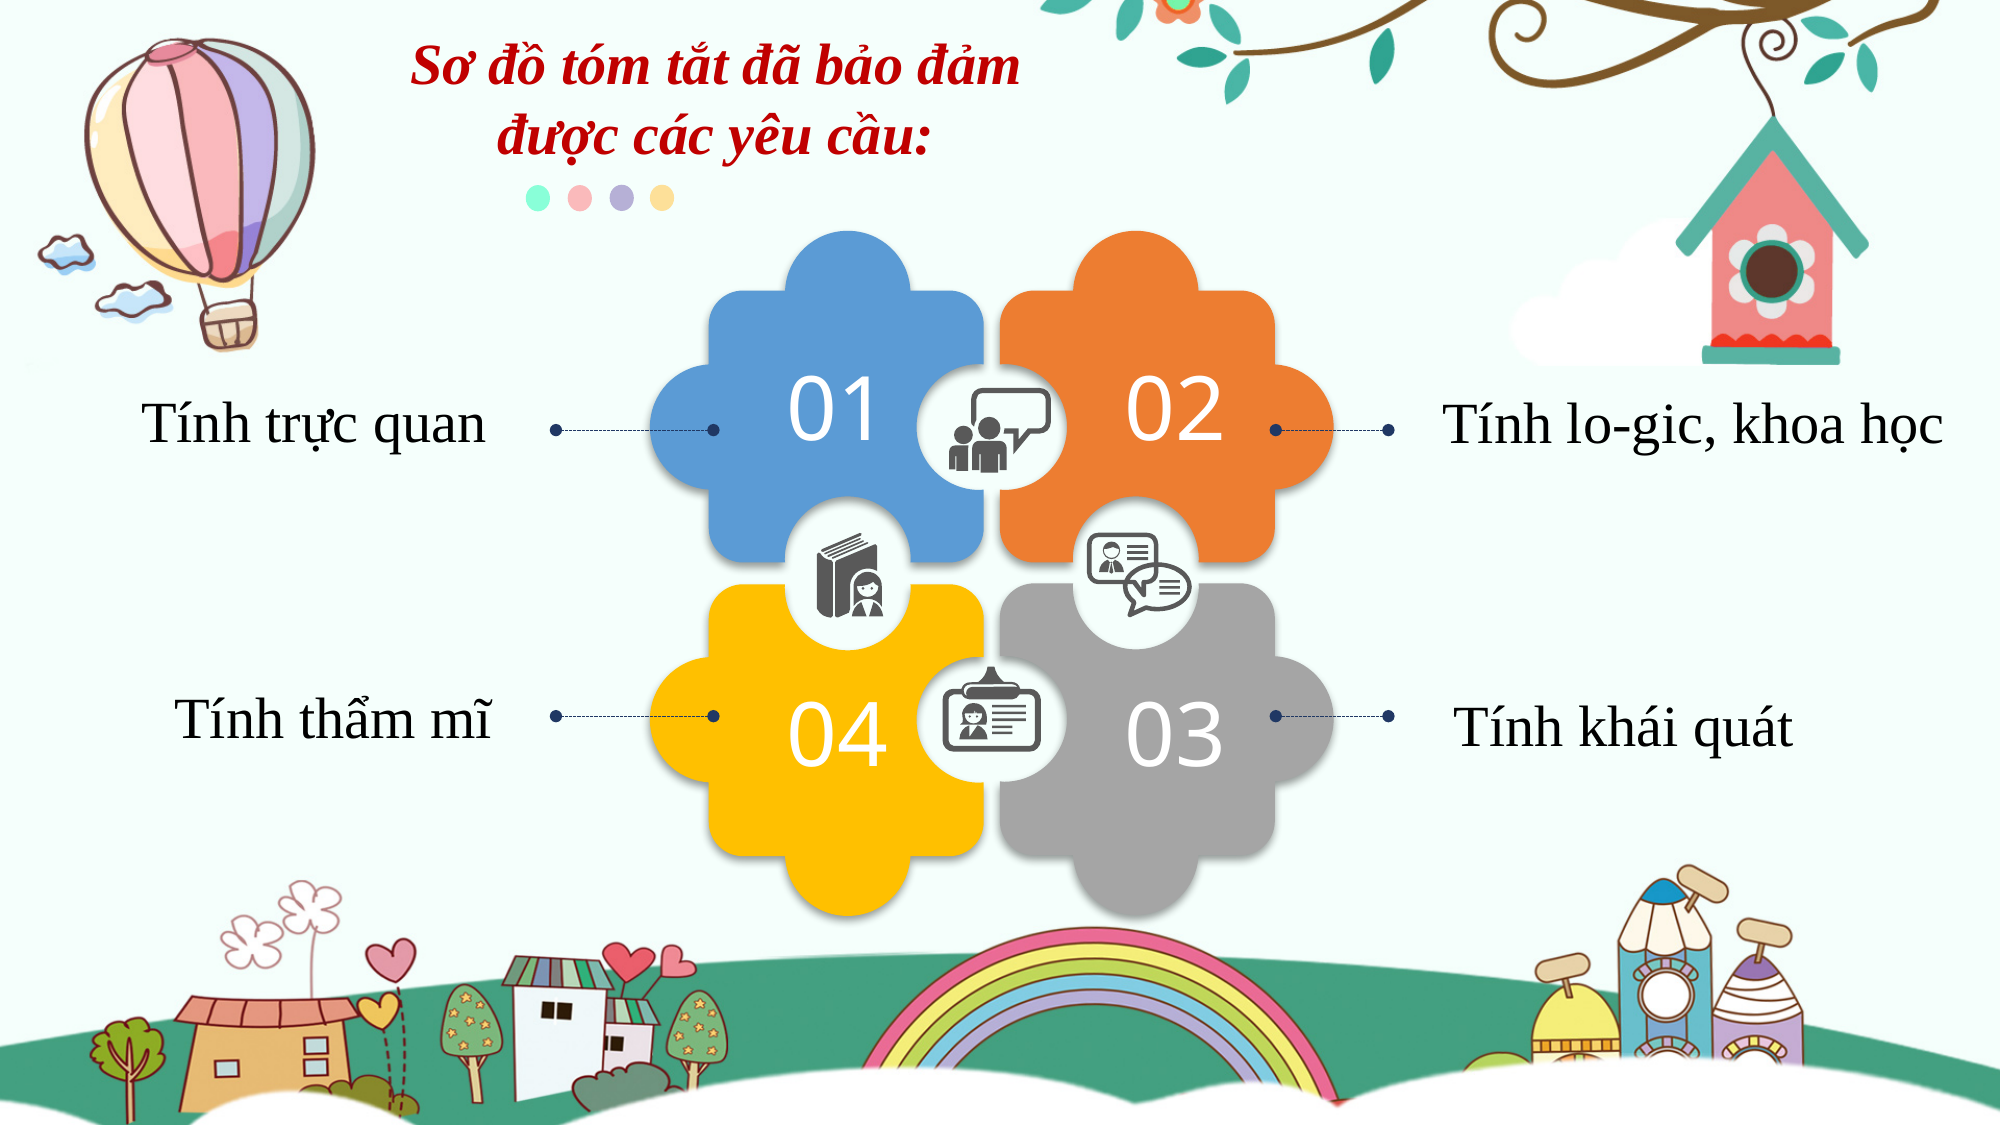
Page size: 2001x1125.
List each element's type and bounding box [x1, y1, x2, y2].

text_box [649, 584, 984, 916]
text_box [999, 583, 1334, 916]
text_box [649, 230, 984, 563]
text_box [984, 666, 999, 752]
picture [0, 0, 2000, 1125]
text_box [525, 184, 675, 212]
text_box [999, 230, 1334, 563]
